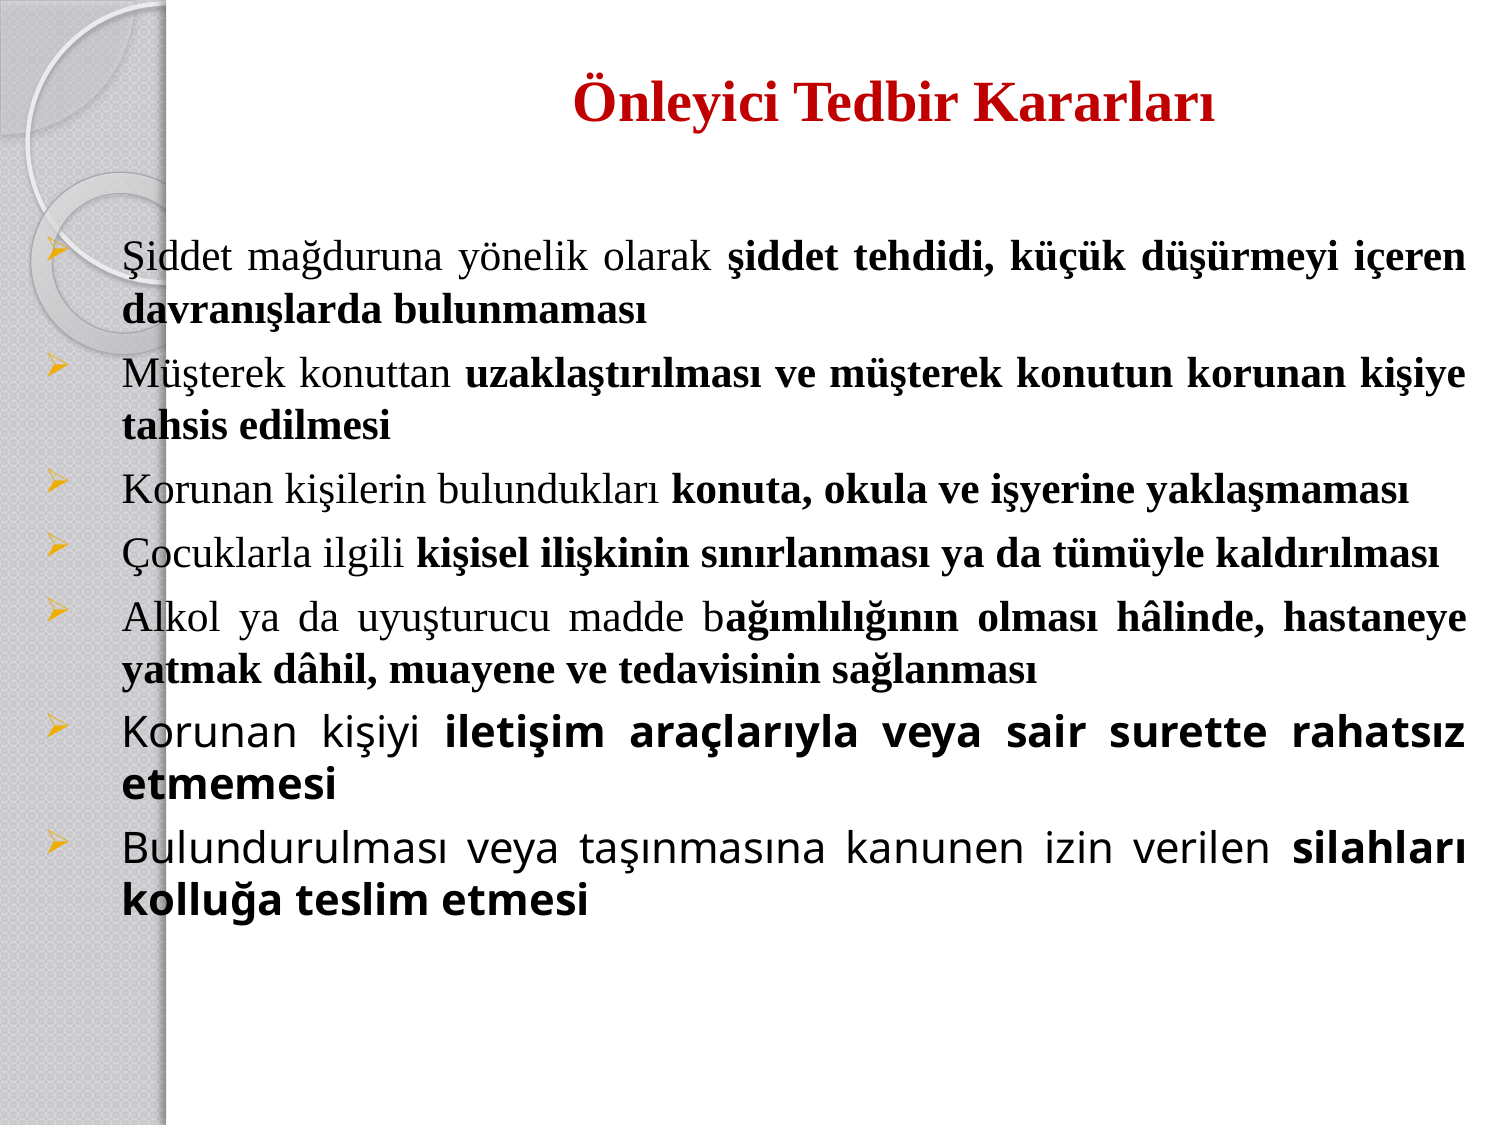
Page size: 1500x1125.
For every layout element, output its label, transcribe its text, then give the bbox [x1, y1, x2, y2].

text_box Önleyici Tedbir Kararları [324, 7, 1435, 190]
list Şiddet mağduruna yönelik olarak şiddet tehdidi, küçük düşürmeyi içeren davranışlarda bulunmaması Müşterek konuttan uzaklaştırılması ve müşterek konutun korunan kişiye tahsis edilmesi Korunan kişilerin bulundukları konuta, okula ve işyerine yaklaşmaması Çocuklarla ilgili kişisel ilişkinin sınırlanması ya da tümüyle kaldırılması Alkol ya da uyuşturucu madde bağımlılığının olması hâlinde, hastaneye yatmak dâhil, muayene ve tedavisinin sağlanması Korunan kişiyi iletişim araçlarıyla veya sair surette rahatsız etmemesi Bulundurulması veya taşınmasına kanunen izin verilen silahları kolluğa teslim etmesi [0, 220, 1483, 1006]
